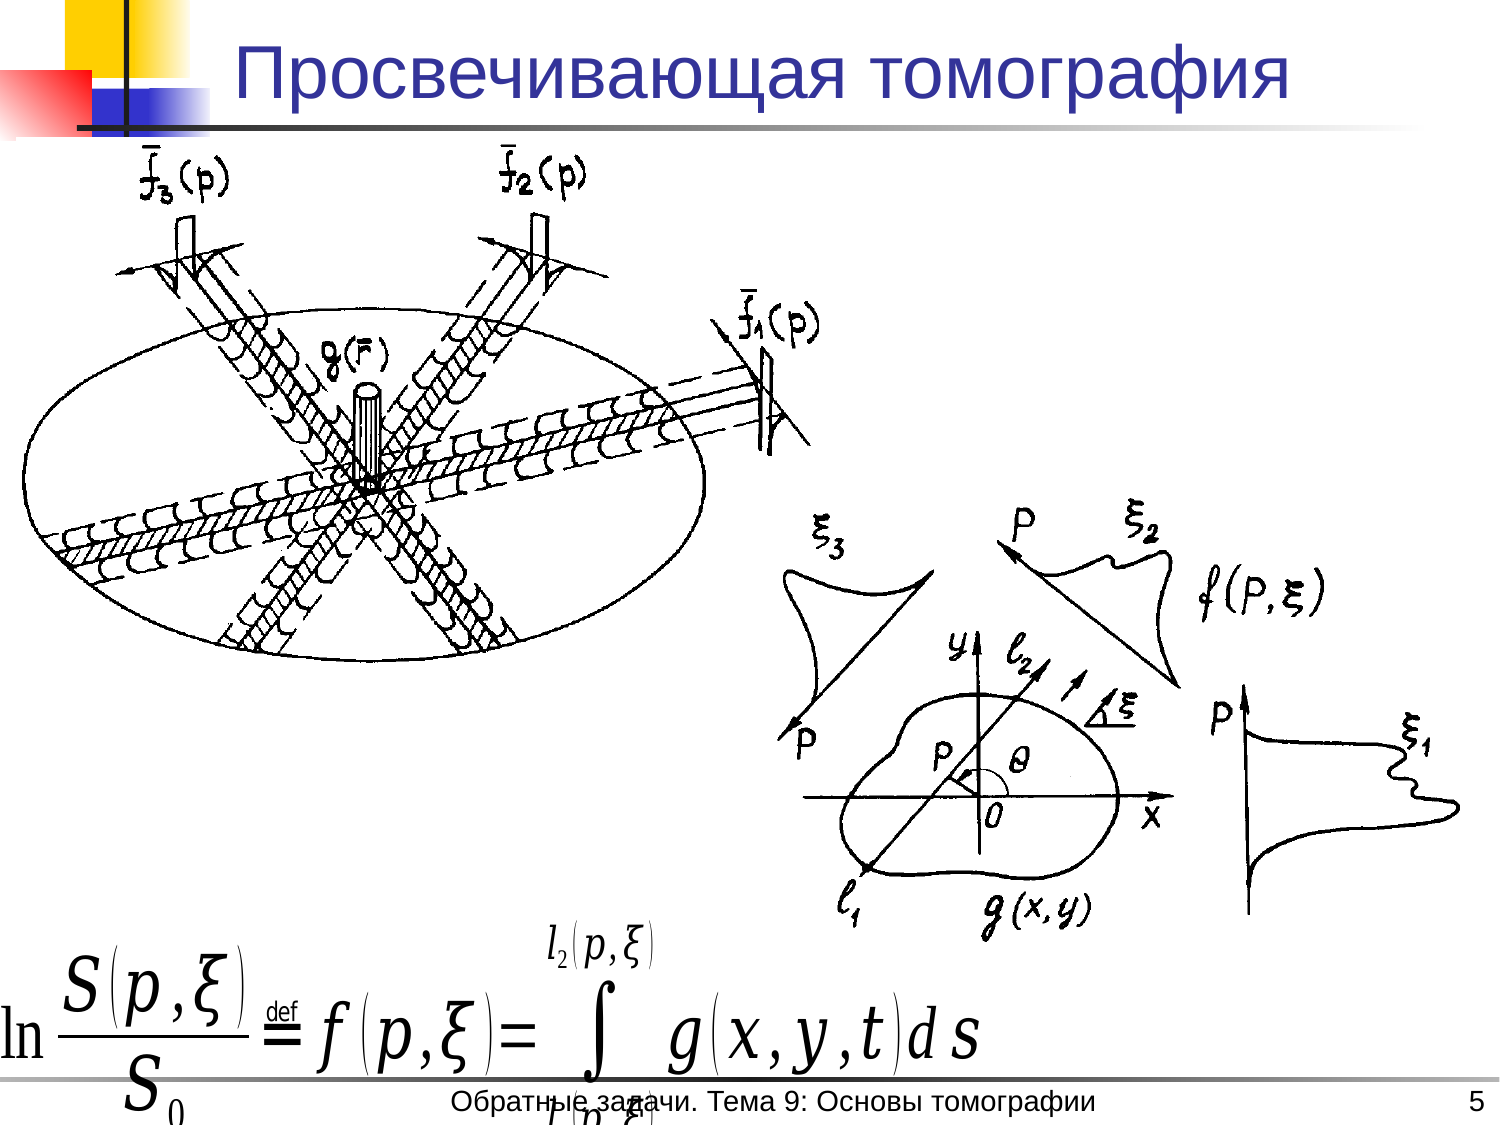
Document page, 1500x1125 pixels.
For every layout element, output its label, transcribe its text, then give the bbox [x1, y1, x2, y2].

picture [16, 136, 1500, 948]
footer Обратные задачи. Тема 9: Основы томографии [253, 1070, 1294, 1125]
title Просвечивающая томография [218, 0, 1474, 122]
slide_number 5 [1340, 1070, 1500, 1125]
